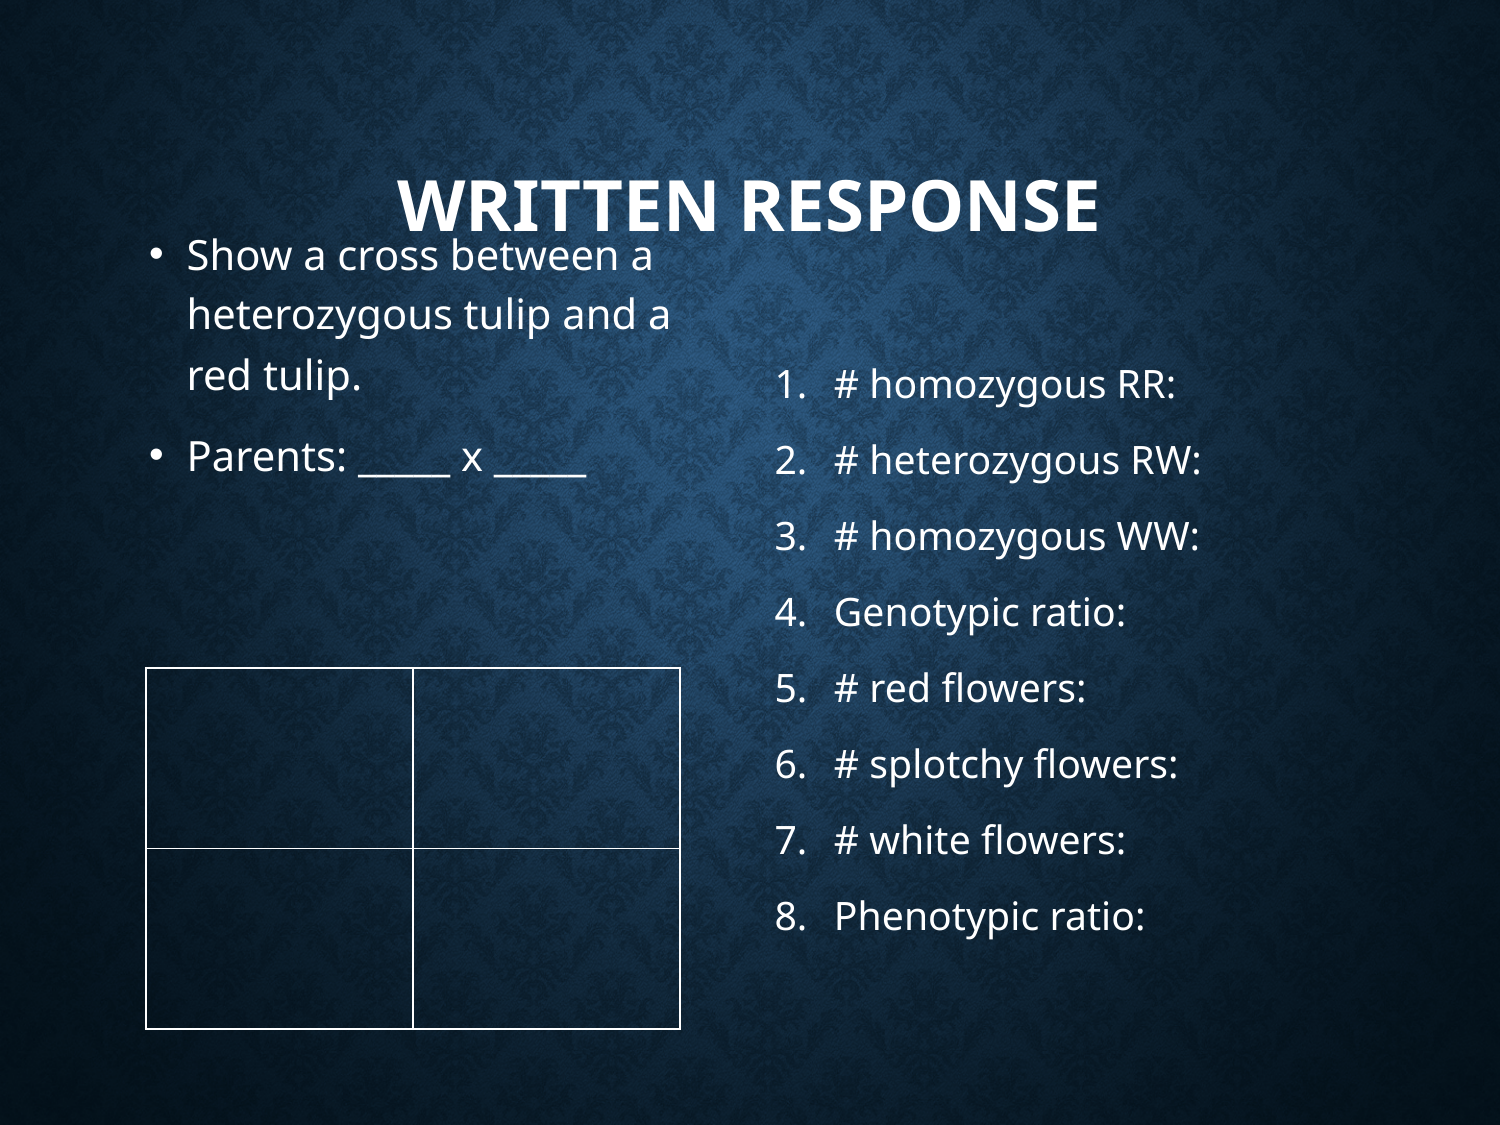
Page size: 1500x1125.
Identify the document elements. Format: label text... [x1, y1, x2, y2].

list # homozygous RR: # heterozygous RW: # homozygous WW: Genotypic ratio: # red flowers: # splotchy flowers: # white flowers: Phenotypic ratio: [759, 342, 1387, 950]
table_header [414, 669, 679, 848]
table_cell [414, 849, 679, 1028]
table_cell [147, 849, 412, 1028]
title Written Response [112, 99, 1387, 318]
table_header [147, 669, 412, 848]
list Show a cross between a heterozygous tulip and a red tulip. Parents: _____ x _____ [134, 210, 739, 873]
